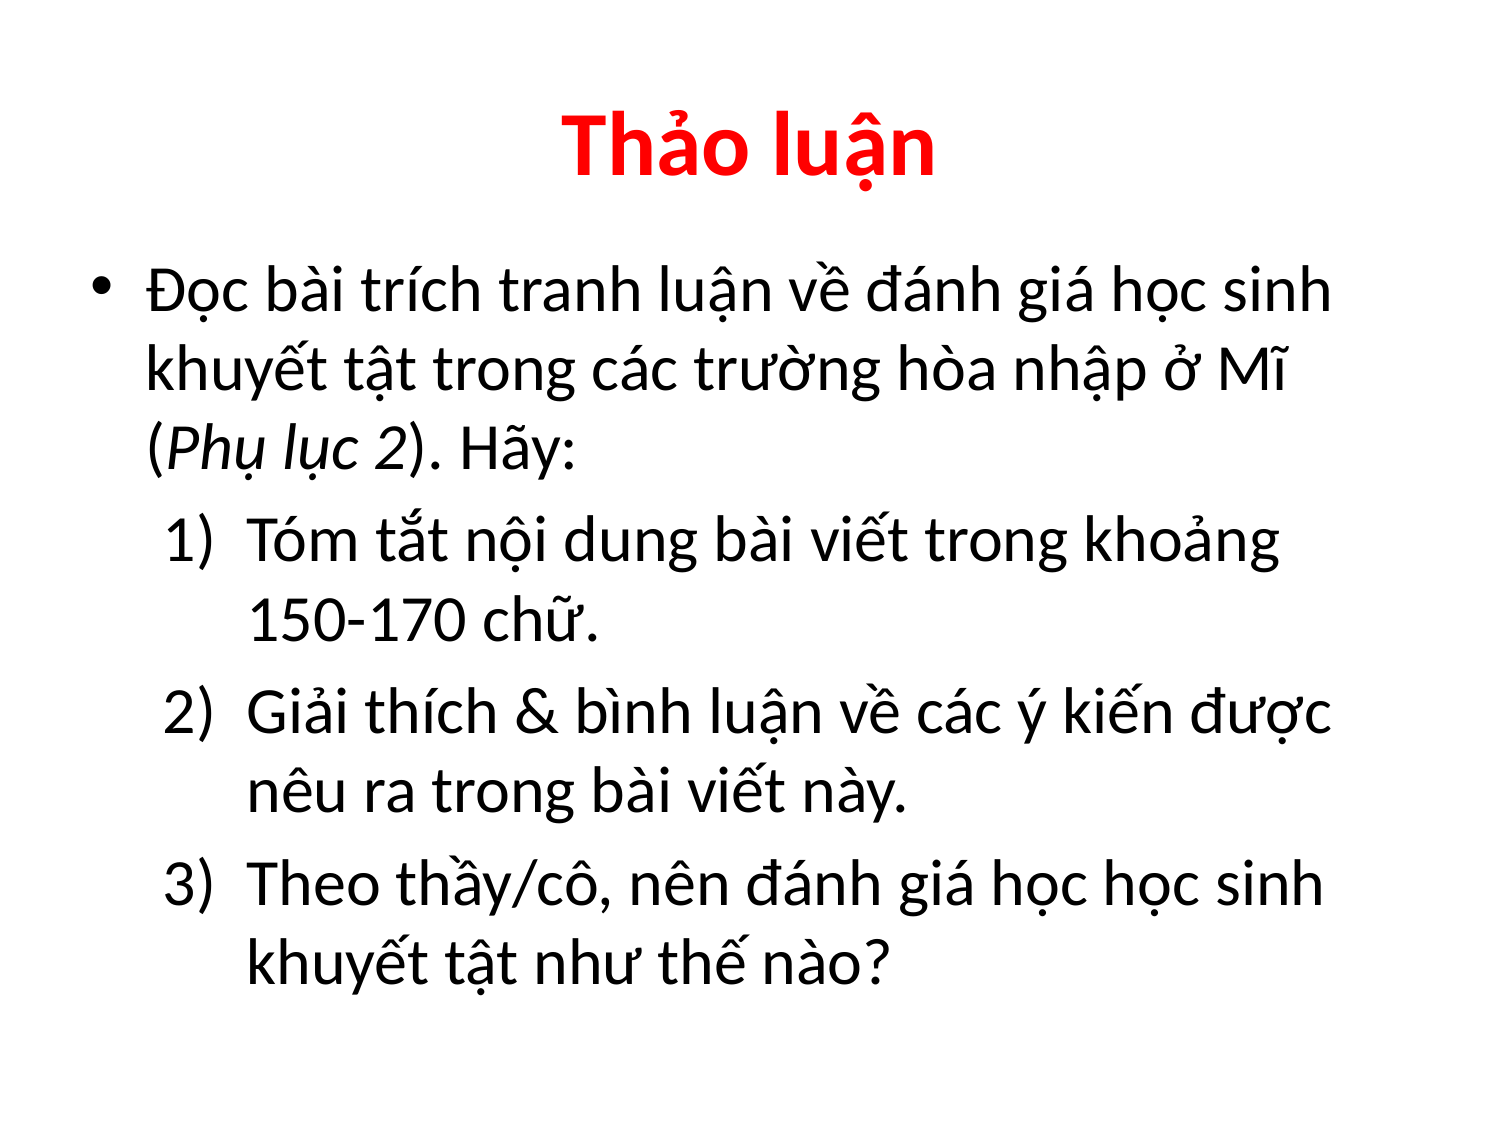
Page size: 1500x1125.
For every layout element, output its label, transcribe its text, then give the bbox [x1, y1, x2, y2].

title Thảo luận [75, 45, 1425, 233]
list Đọc bài trích tranh luận về đánh giá học sinh khuyết tật trong các trường hòa nhập ở Mĩ (Phụ lục 2). Hãy: Tóm tắt nội dung bài viết trong khoảng 150-170 chữ. Giải thích & bình luận về các ý kiến được nêu ra trong bài viết này. Theo thầy/cô, nên đánh giá học học sinh khuyết tật như thế nào? [75, 237, 1425, 1005]
